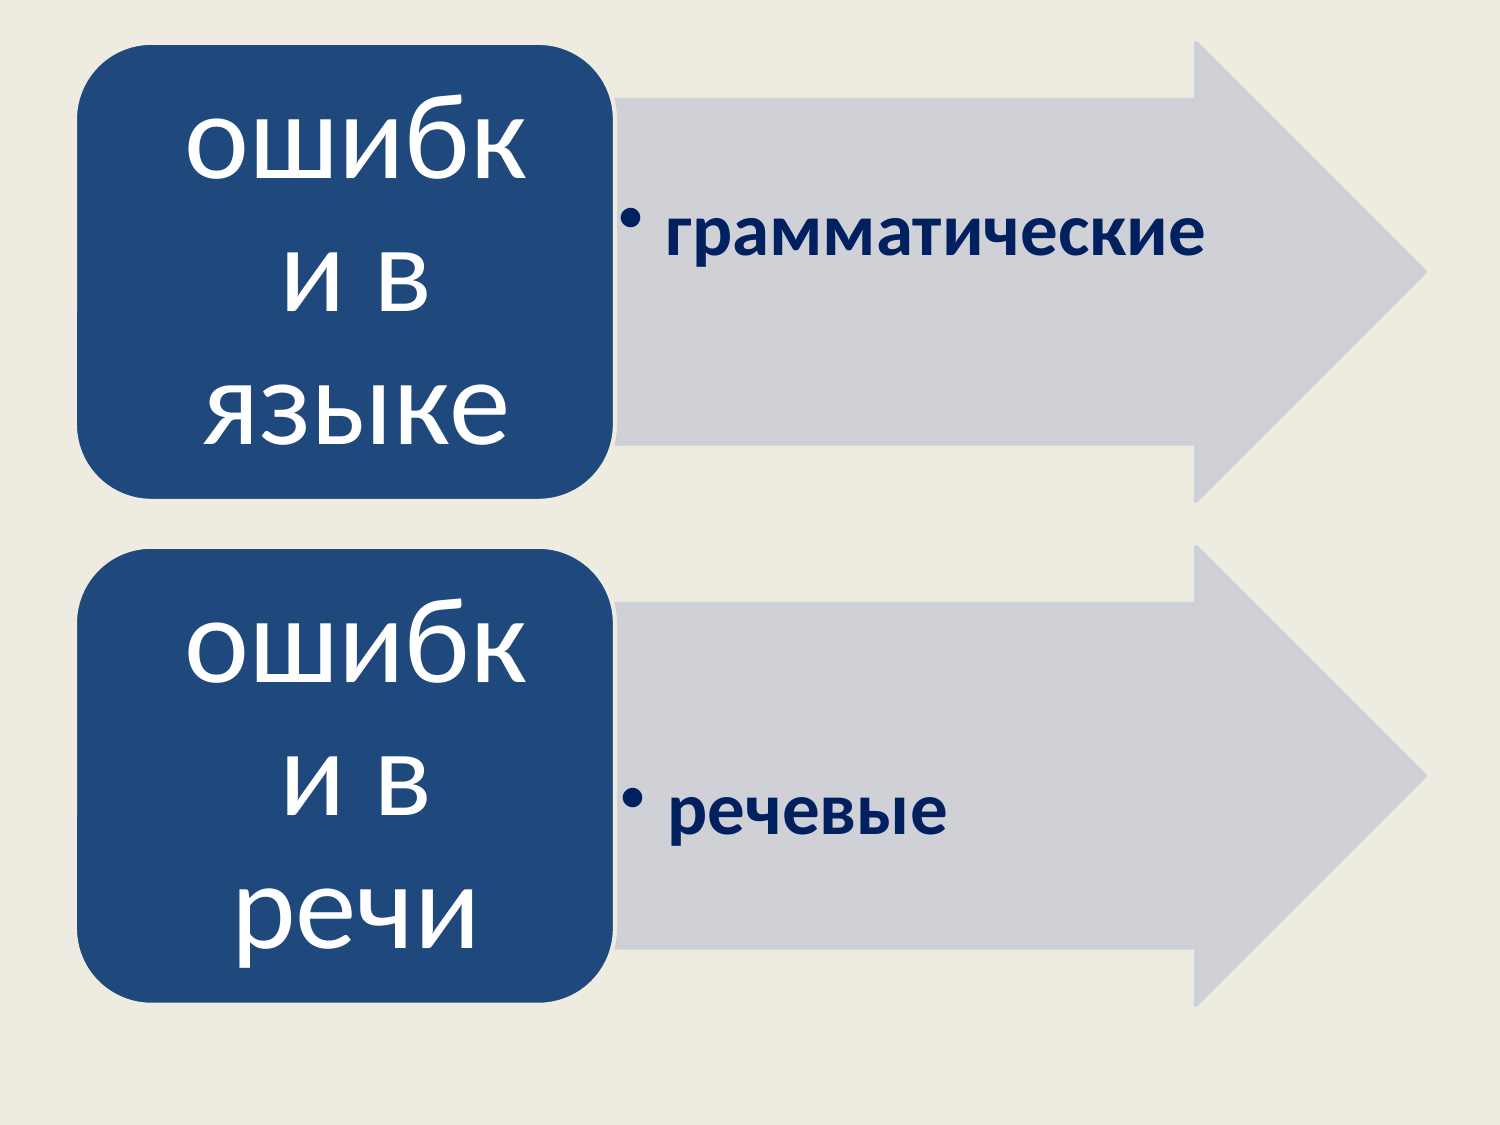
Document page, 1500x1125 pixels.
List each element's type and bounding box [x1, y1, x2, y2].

list [74, 42, 1426, 1006]
